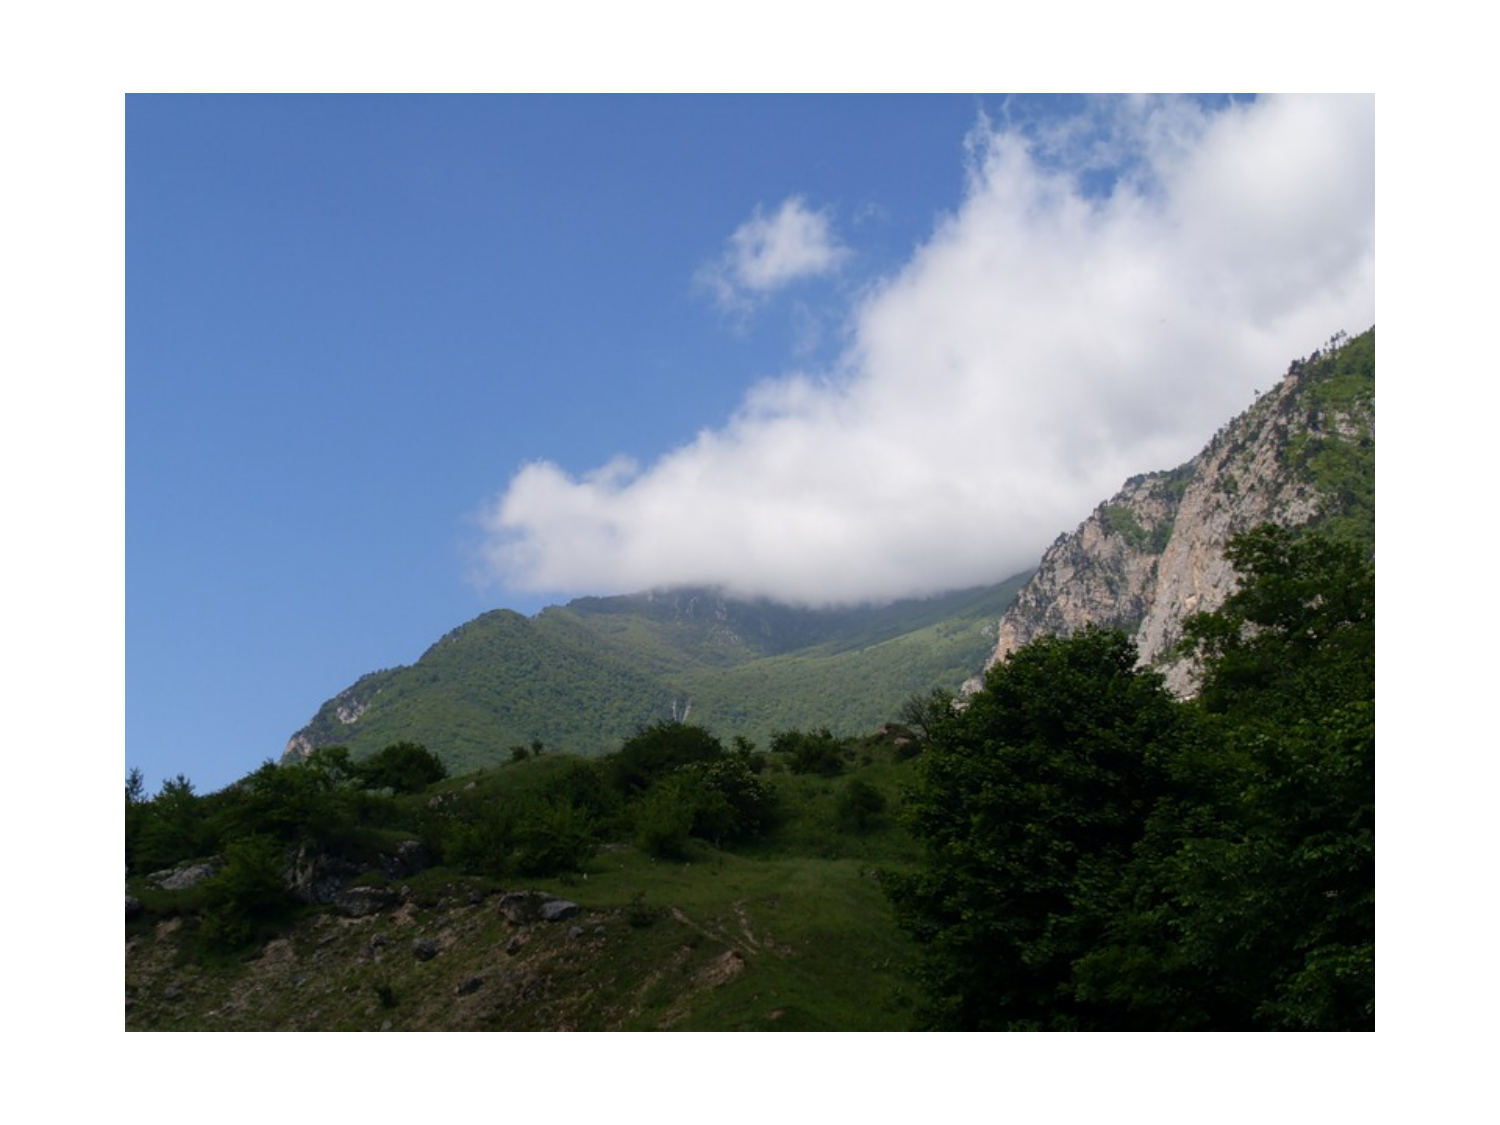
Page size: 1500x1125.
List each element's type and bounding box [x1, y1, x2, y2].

picture [124, 93, 1376, 1032]
